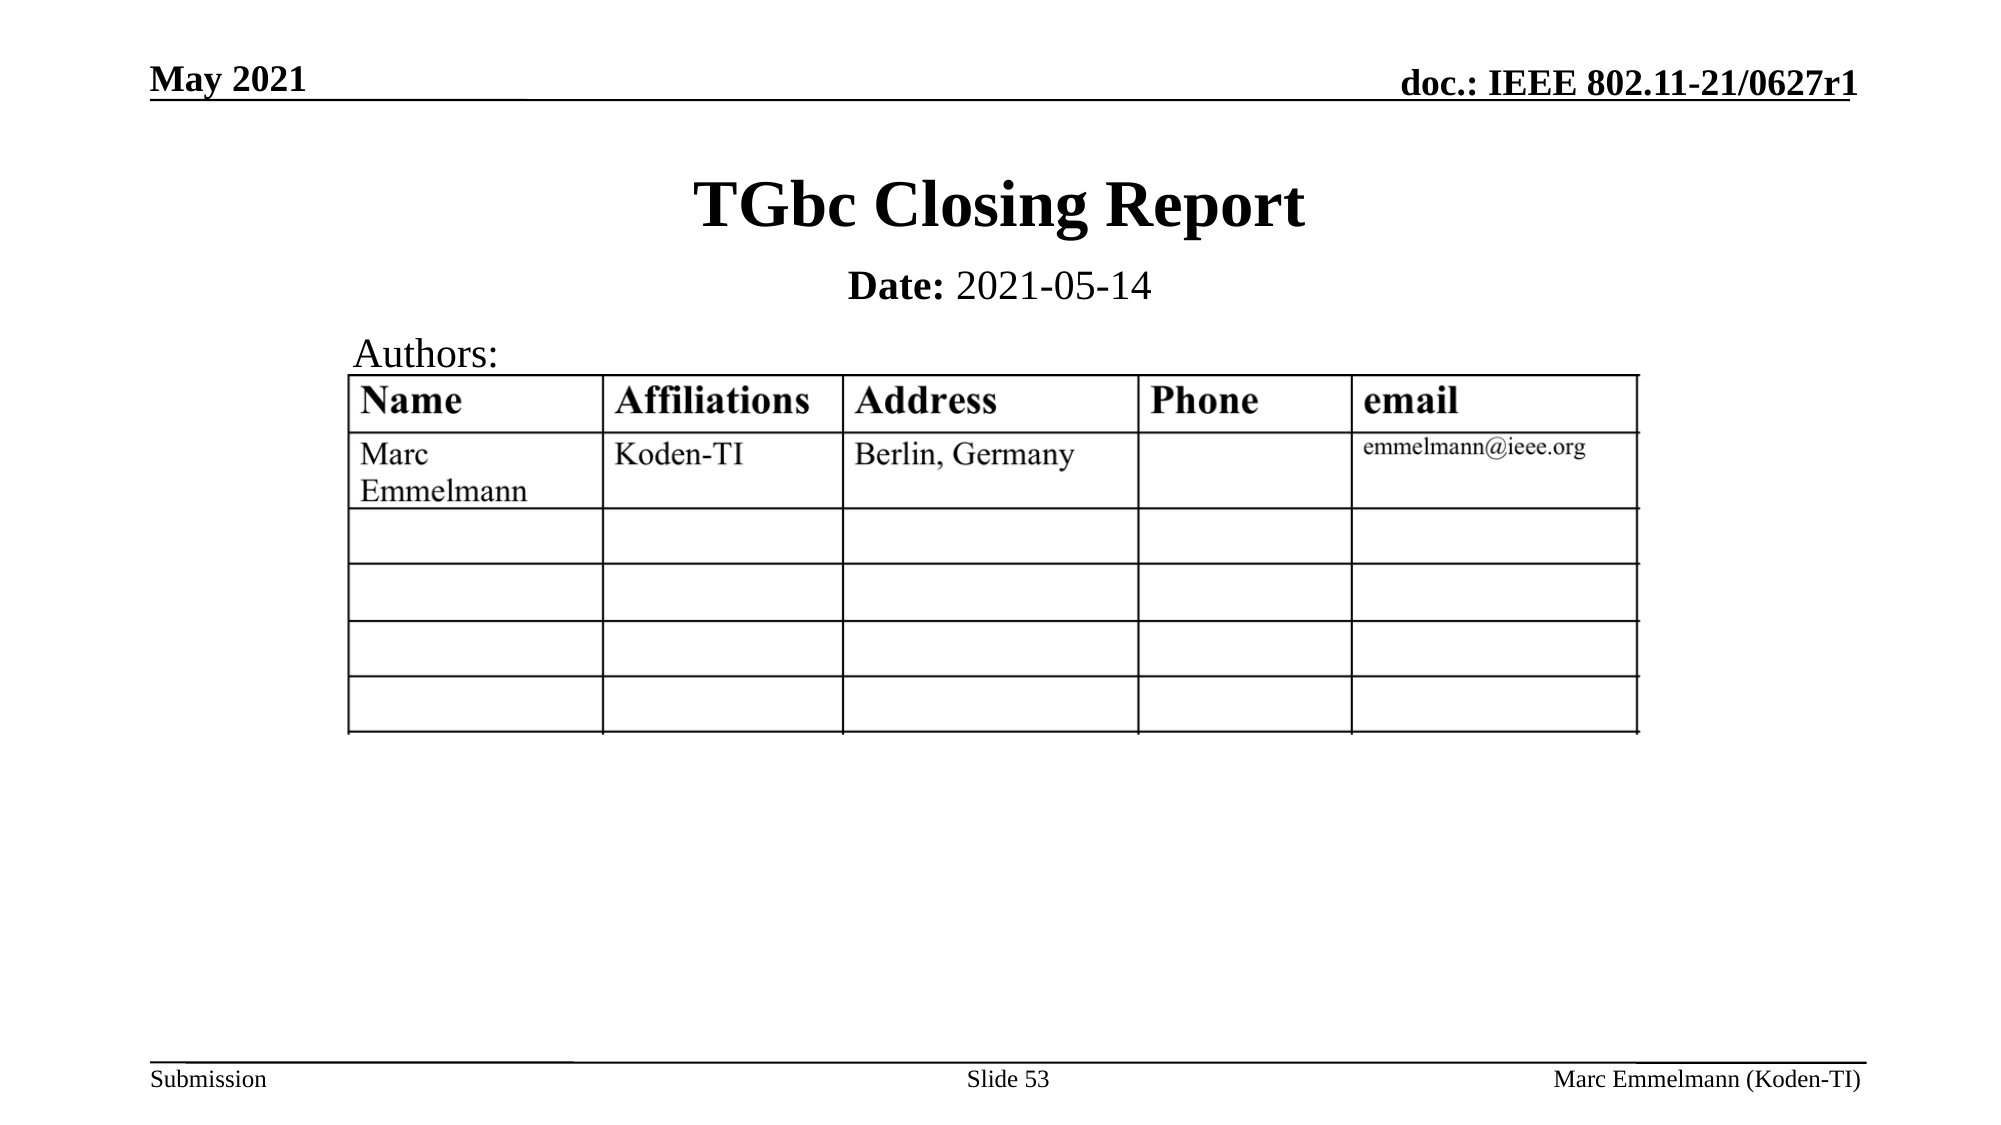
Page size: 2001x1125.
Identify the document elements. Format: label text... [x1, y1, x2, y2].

title TGbc Closing Report [362, 112, 1638, 249]
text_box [332, 374, 1667, 780]
list Date: 2021-05-14 [362, 249, 1638, 316]
slide_number Slide 53 [950, 1061, 1067, 1123]
footer Marc Emmelmann (Koden-TI) [1361, 1061, 1862, 1093]
text_box Authors: [337, 318, 575, 373]
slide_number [149, 54, 528, 100]
